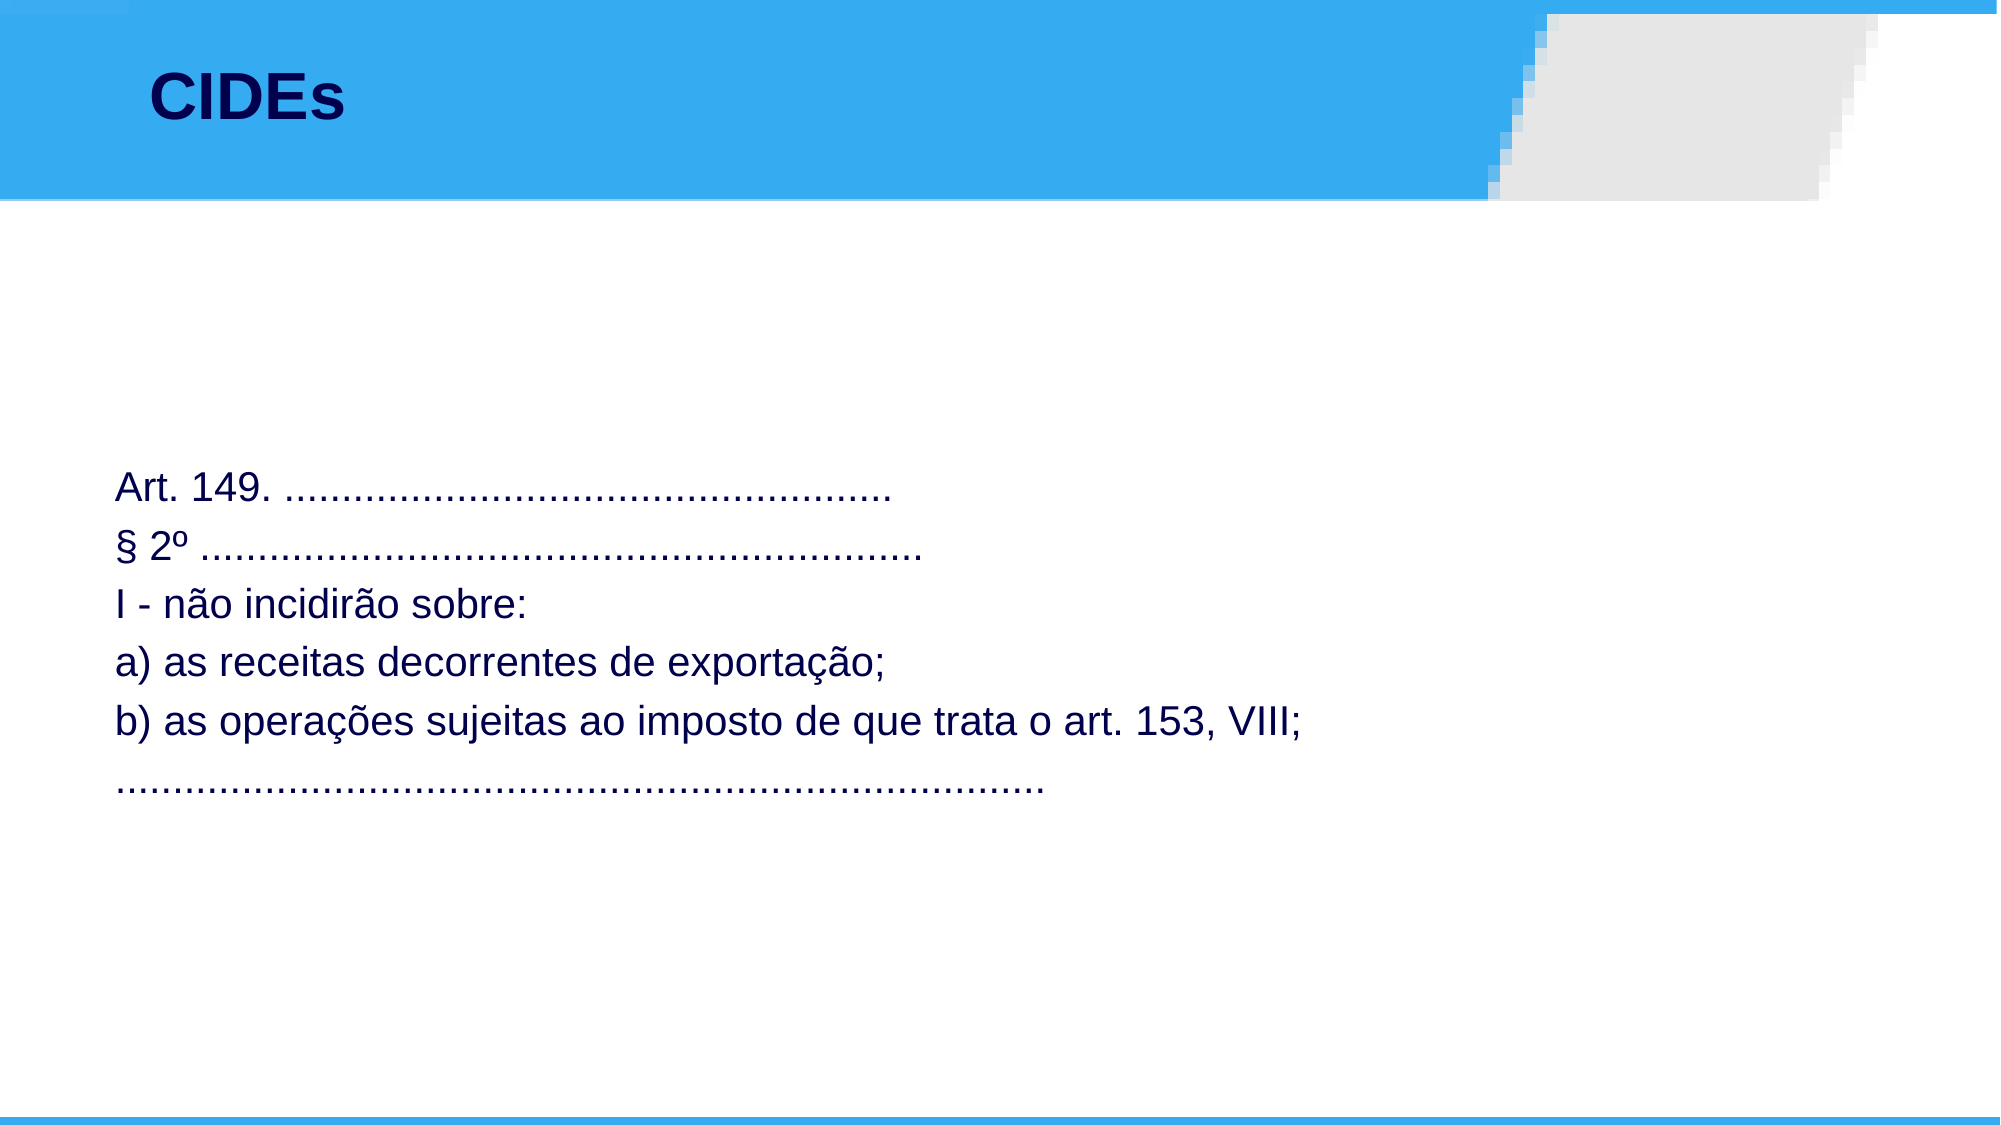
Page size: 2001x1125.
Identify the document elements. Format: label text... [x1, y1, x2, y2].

list Art. 149. ..................................................... § 2º ............................................................... I - não incidirão sobre: a) as receitas decorrentes de exportação; b) as operações sujeitas ao imposto de que trata o art. 153, VIII; ................................................................................. [99, 452, 1900, 830]
title CIDEs [99, 45, 396, 132]
